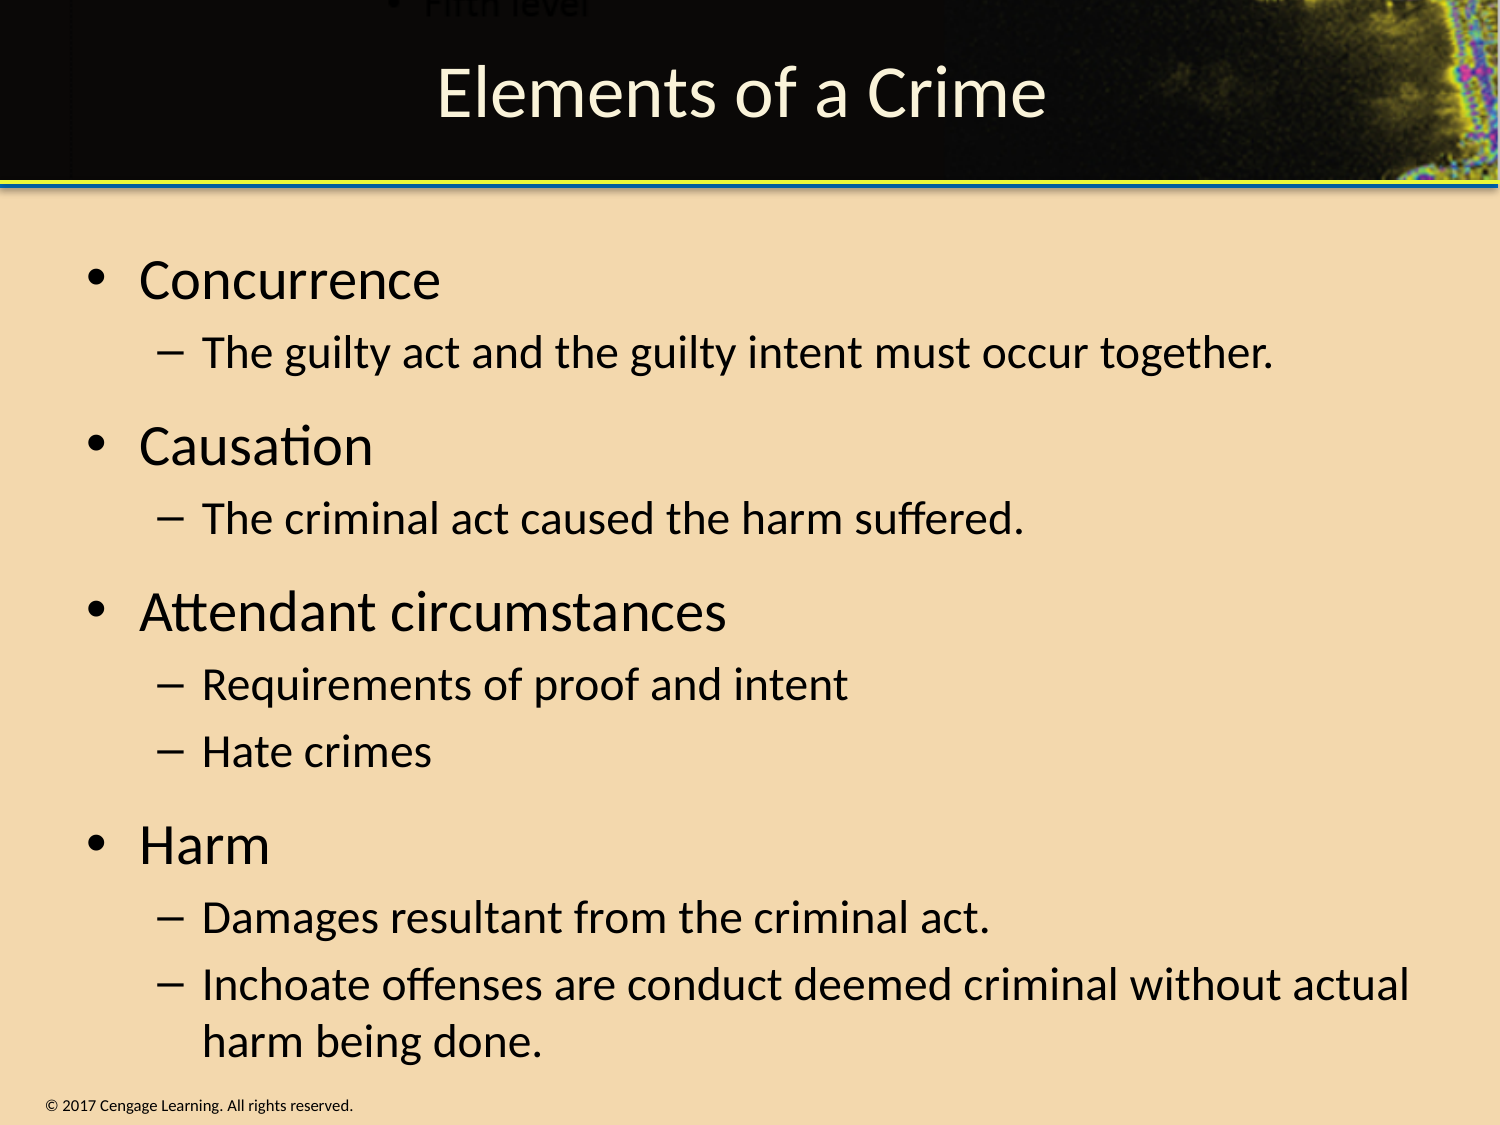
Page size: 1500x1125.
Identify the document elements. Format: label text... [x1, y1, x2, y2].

picture [0, 0, 1500, 180]
list Concurrence The guilty act and the guilty intent must occur together. Causation The criminal act caused the harm suffered. Attendant circumstances Requirements of proof and intent Hate crimes Harm Damages resultant from the criminal act. Inchoate offenses are conduct deemed criminal without actual harm being done. [71, 232, 1445, 1075]
title Elements of a Crime [25, 0, 1461, 176]
